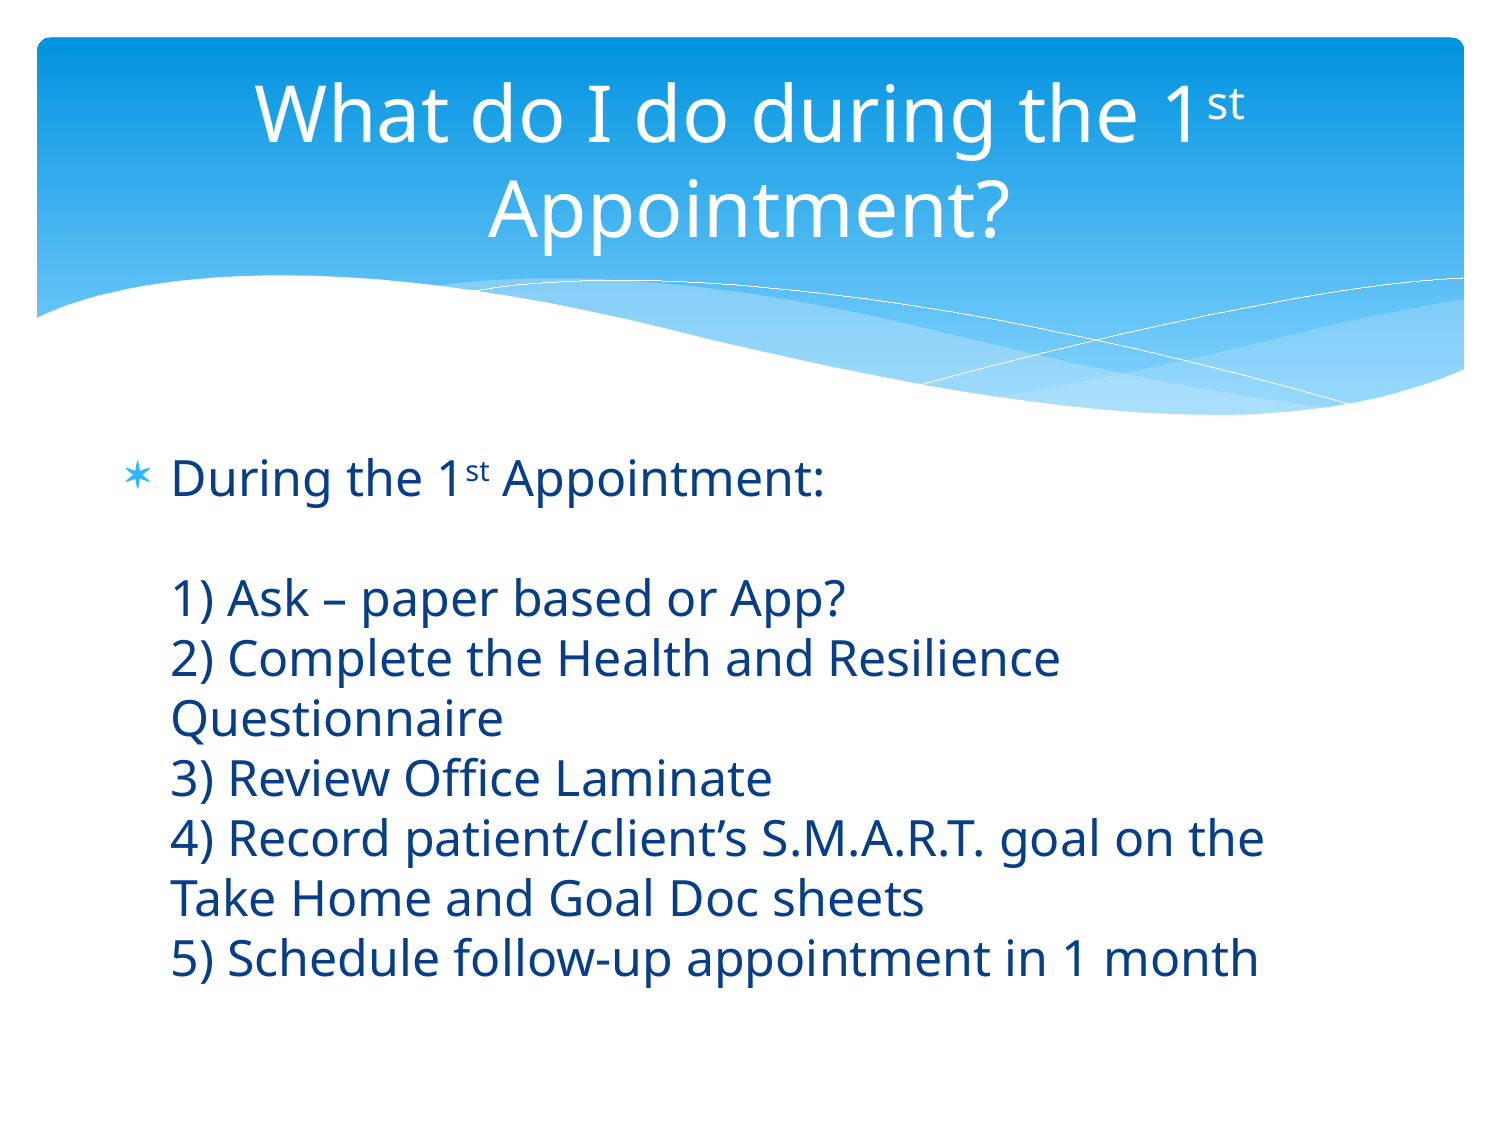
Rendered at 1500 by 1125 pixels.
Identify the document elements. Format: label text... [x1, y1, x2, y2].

title What do I do during the 1st Appointment? [75, 55, 1425, 261]
list During the 1st Appointment: 1) Ask – paper based or App? 2) Complete the Health and Resilience Questionnaire 3) Review Office Laminate 4) Record patient/client’s S.M.A.R.T. goal on the Take Home and Goal Doc sheets 5) Schedule follow-up appointment in 1 month [110, 438, 1326, 1005]
